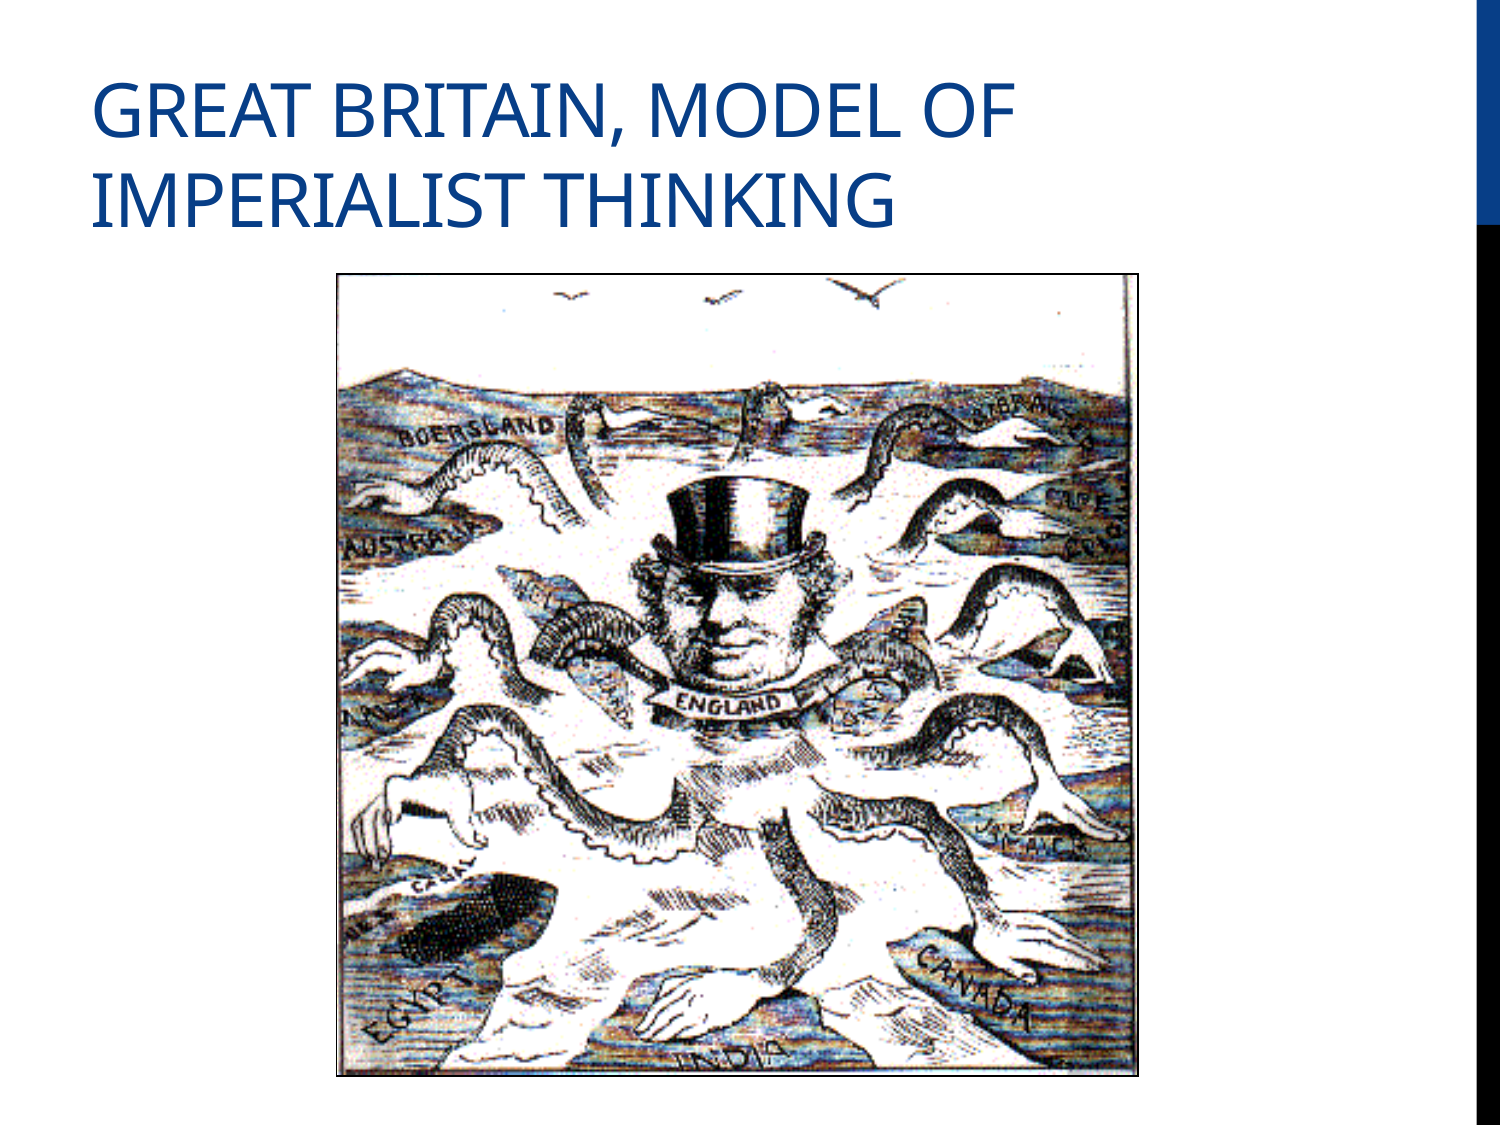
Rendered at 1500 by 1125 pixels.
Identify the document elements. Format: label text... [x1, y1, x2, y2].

title Great Britain, model of imperialist thinking [75, 25, 1175, 250]
picture [336, 274, 1138, 1076]
